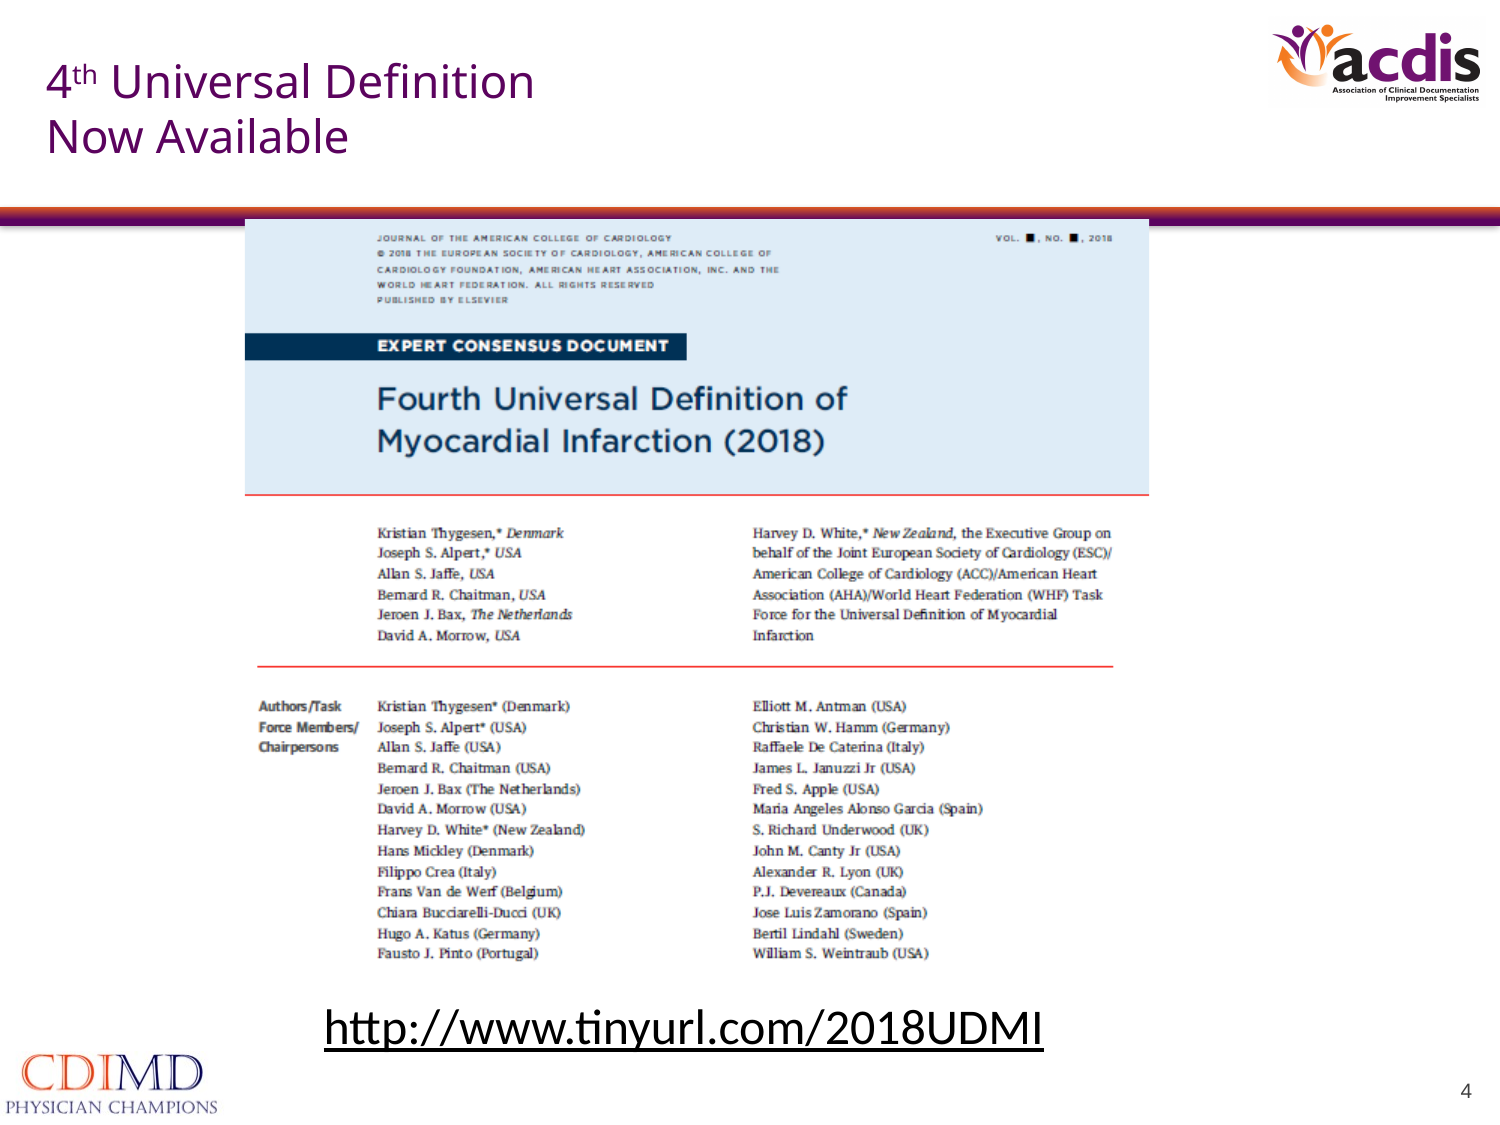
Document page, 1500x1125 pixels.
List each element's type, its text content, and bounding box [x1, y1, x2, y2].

picture [0, 1051, 250, 1125]
picture [1268, 16, 1486, 108]
text_box http://www.tinyurl.com/2018UDMI [174, 987, 1205, 1063]
title 4th Universal Definition Now Available [30, 45, 1269, 171]
picture [244, 219, 1150, 988]
